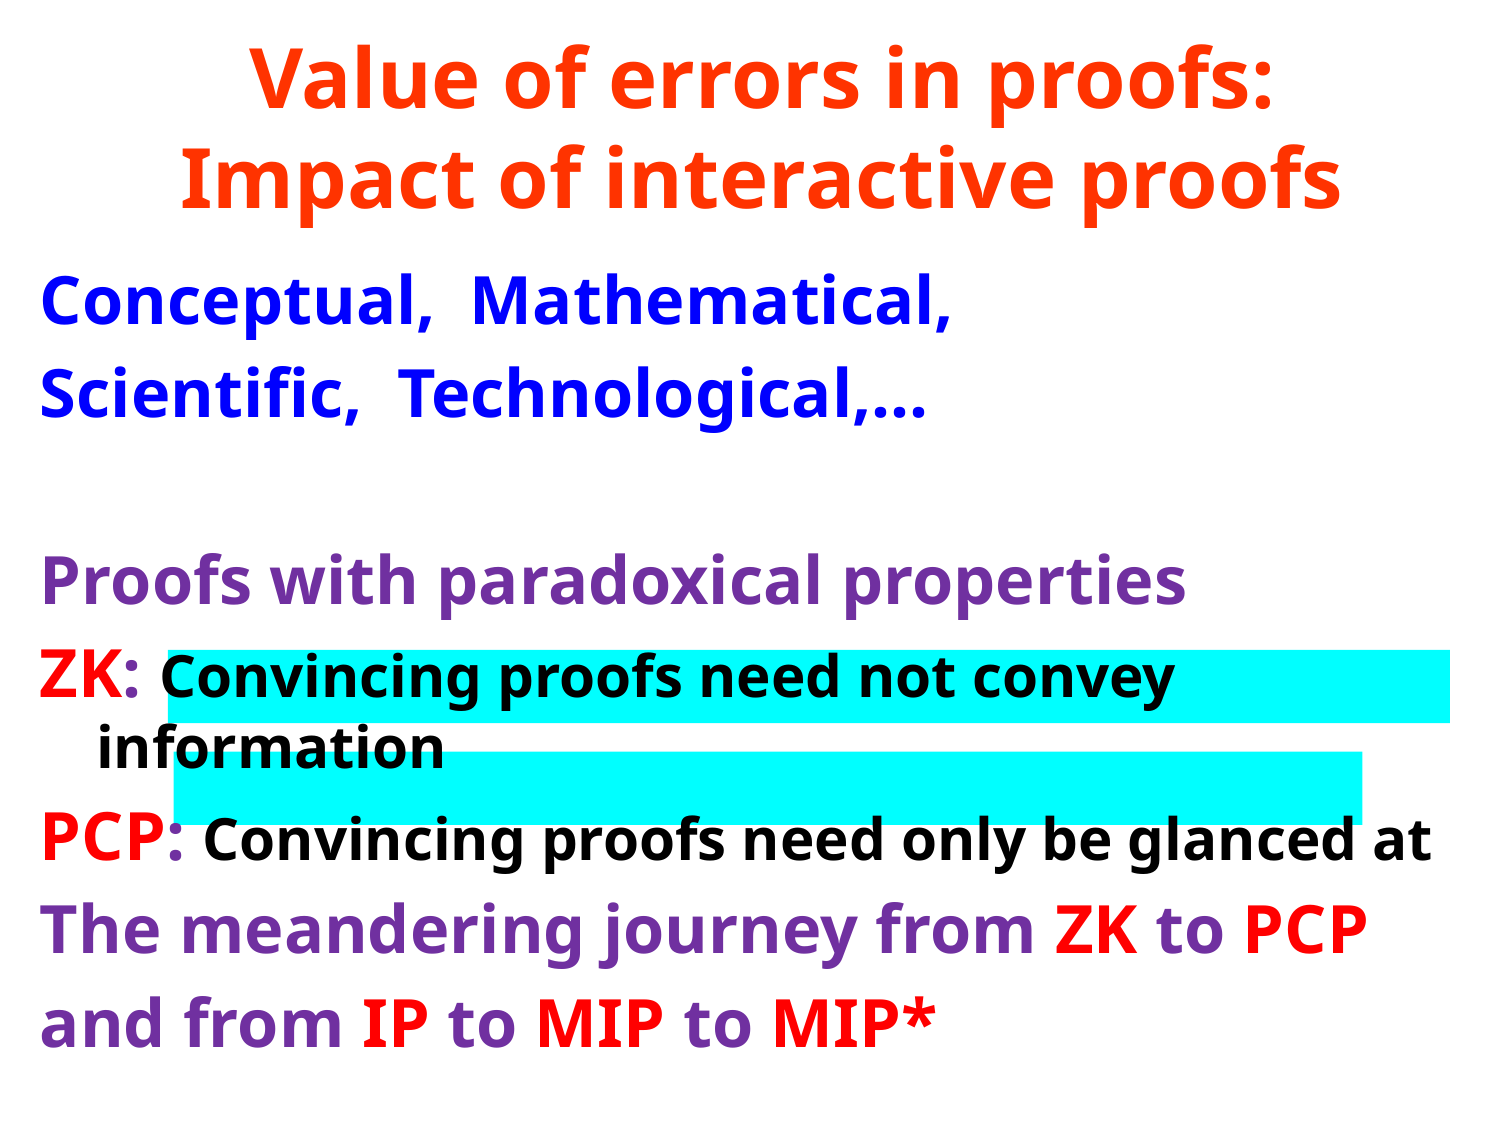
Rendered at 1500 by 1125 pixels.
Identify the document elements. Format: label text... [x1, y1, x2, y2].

list Conceptual, Mathematical, Scientific, Technological,… Proofs with paradoxical properties ZK: Convincing proofs need not convey information PCP: Convincing proofs need only be glanced at The meandering journey from ZK to PCP and from IP to MIP to MIP* [24, 249, 1450, 1100]
title Value of errors in proofs: Impact of interactive proofs [112, 24, 1413, 225]
